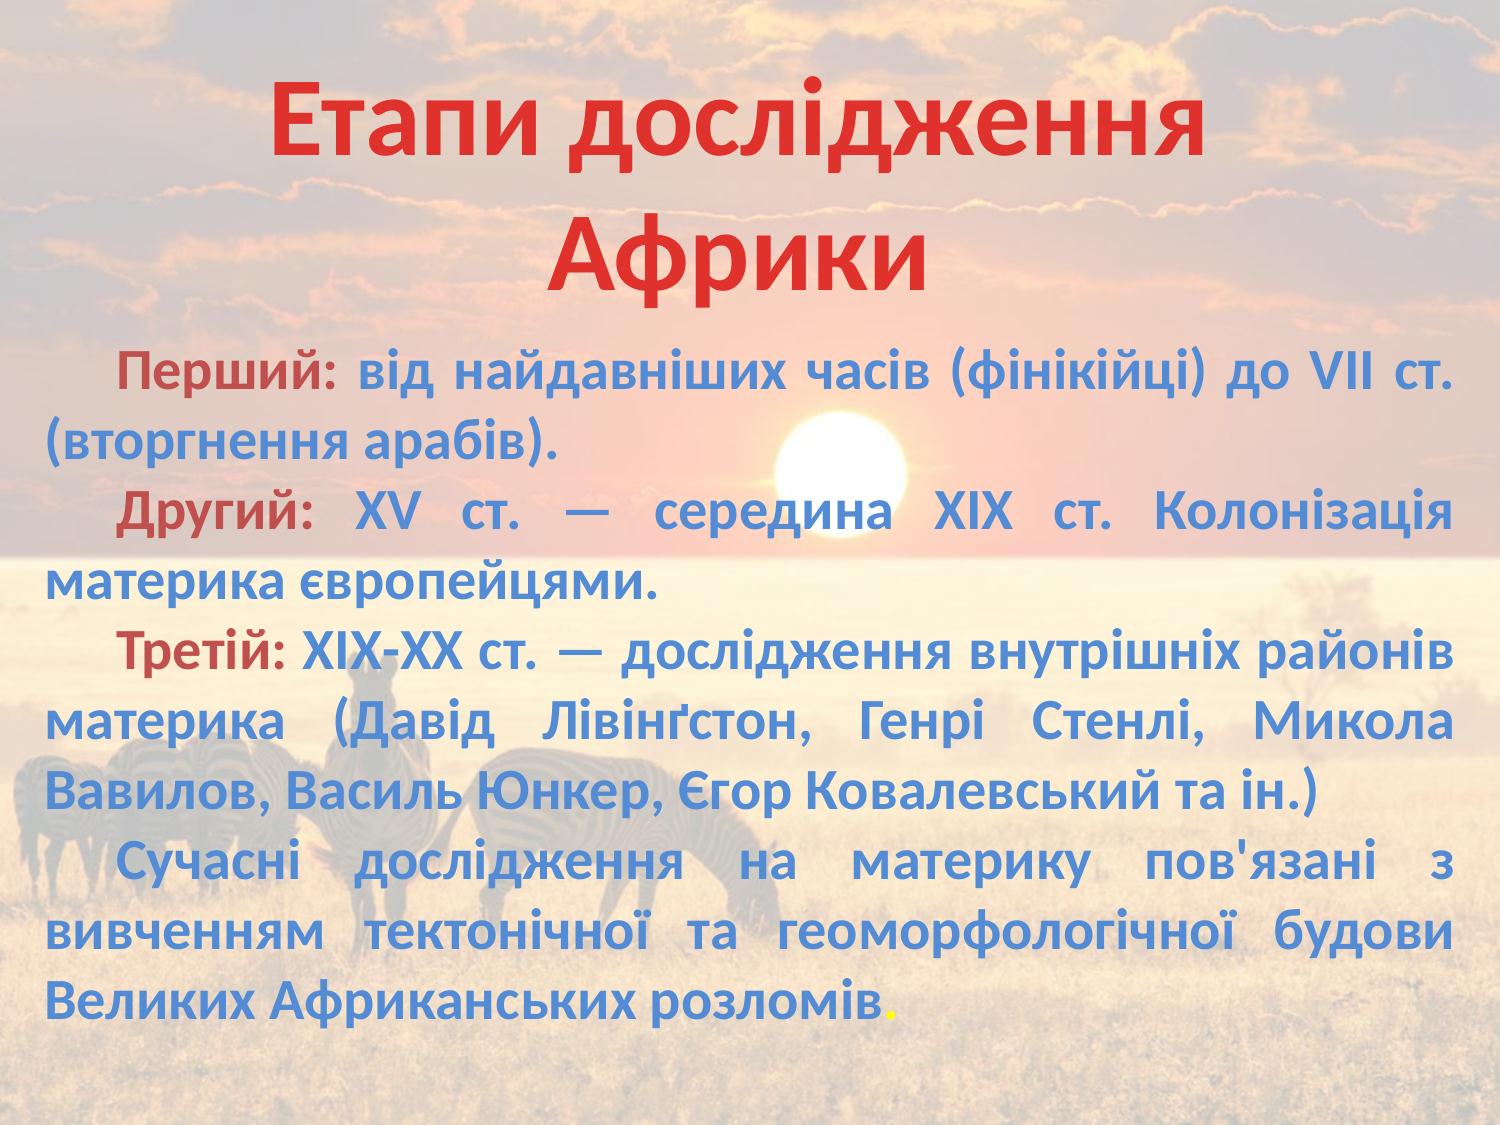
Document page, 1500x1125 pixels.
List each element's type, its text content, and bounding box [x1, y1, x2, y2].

text_box Етапи дослідження Африки [108, 34, 1371, 187]
picture [0, 0, 1500, 1125]
text_box Перший: від найдавніших часів (фінікійці) до VII ст. (вторгнення арабів). Другий: XV ст. — середина XIX ст. Колонізація материка європейцями. Третій: ХІХ-ХХ ст. — дослідження внутрішніх районів материка (Давід Лівінґстон, Генрі Стенлі, Микола Вавилов, Василь Юнкер, Єгор Ковалевський та ін.) Сучасні дослідження на материку пов'язані з вивченням тектонічної та геоморфологічної будо­ви Великих Африканських розломів. [29, 163, 1471, 1084]
